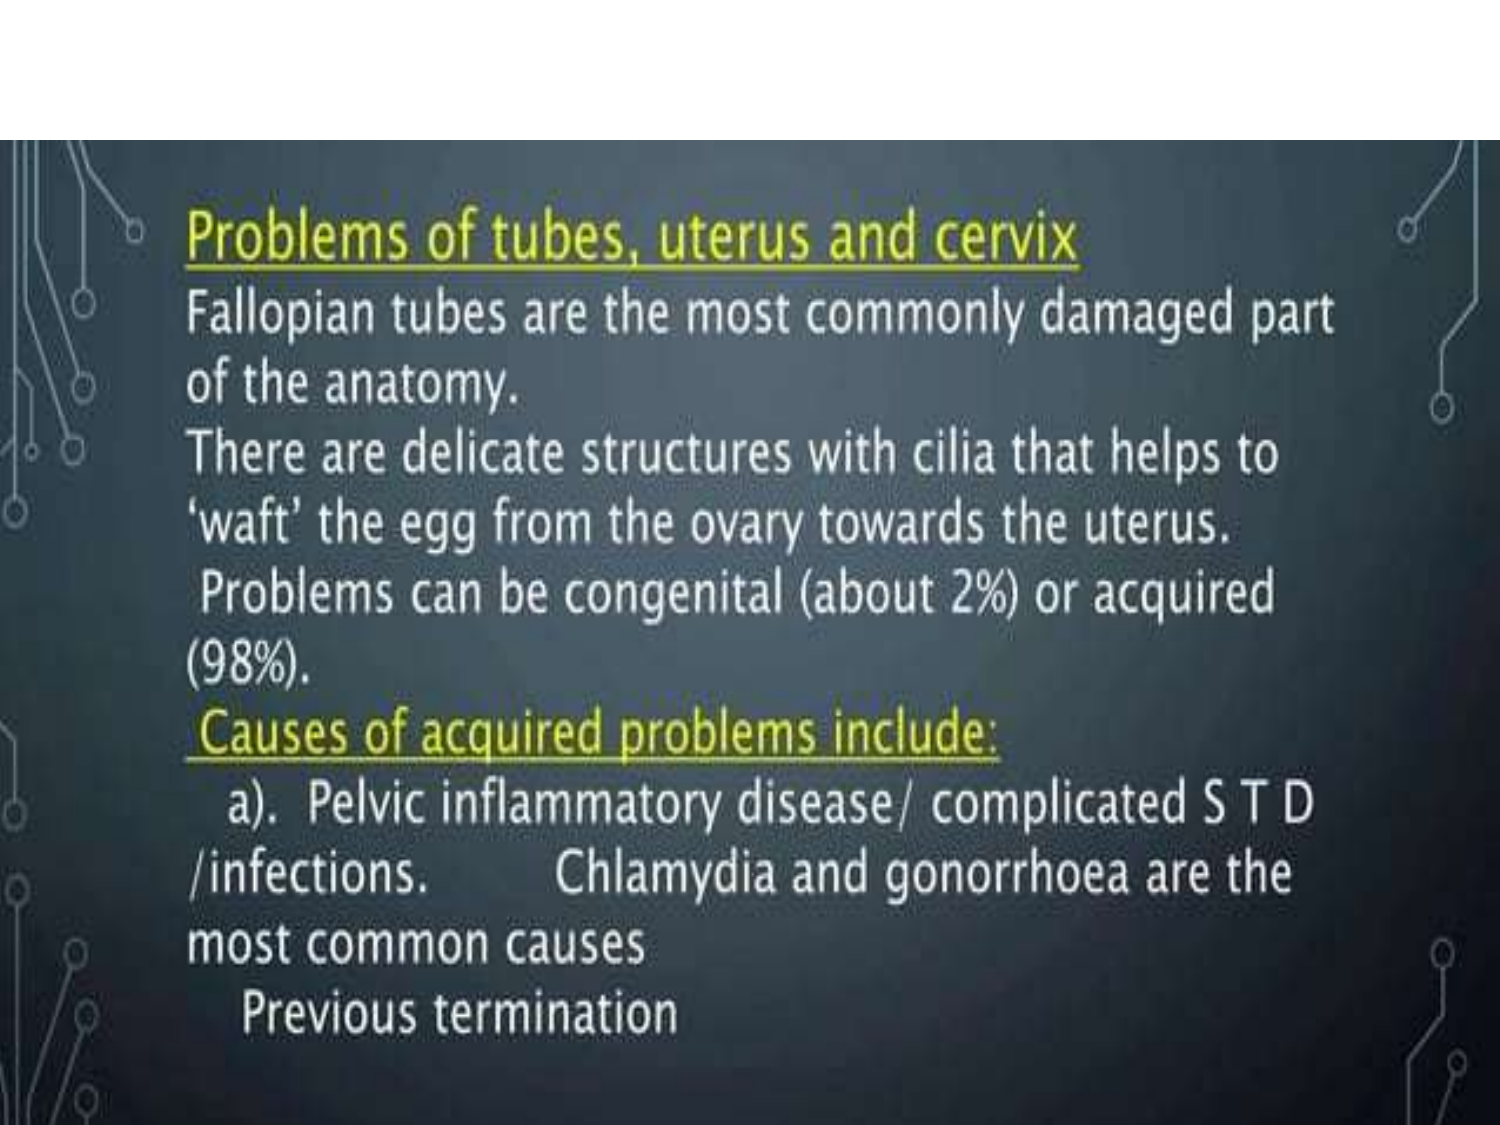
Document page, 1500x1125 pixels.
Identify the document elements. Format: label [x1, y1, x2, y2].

picture [0, 139, 1500, 1125]
